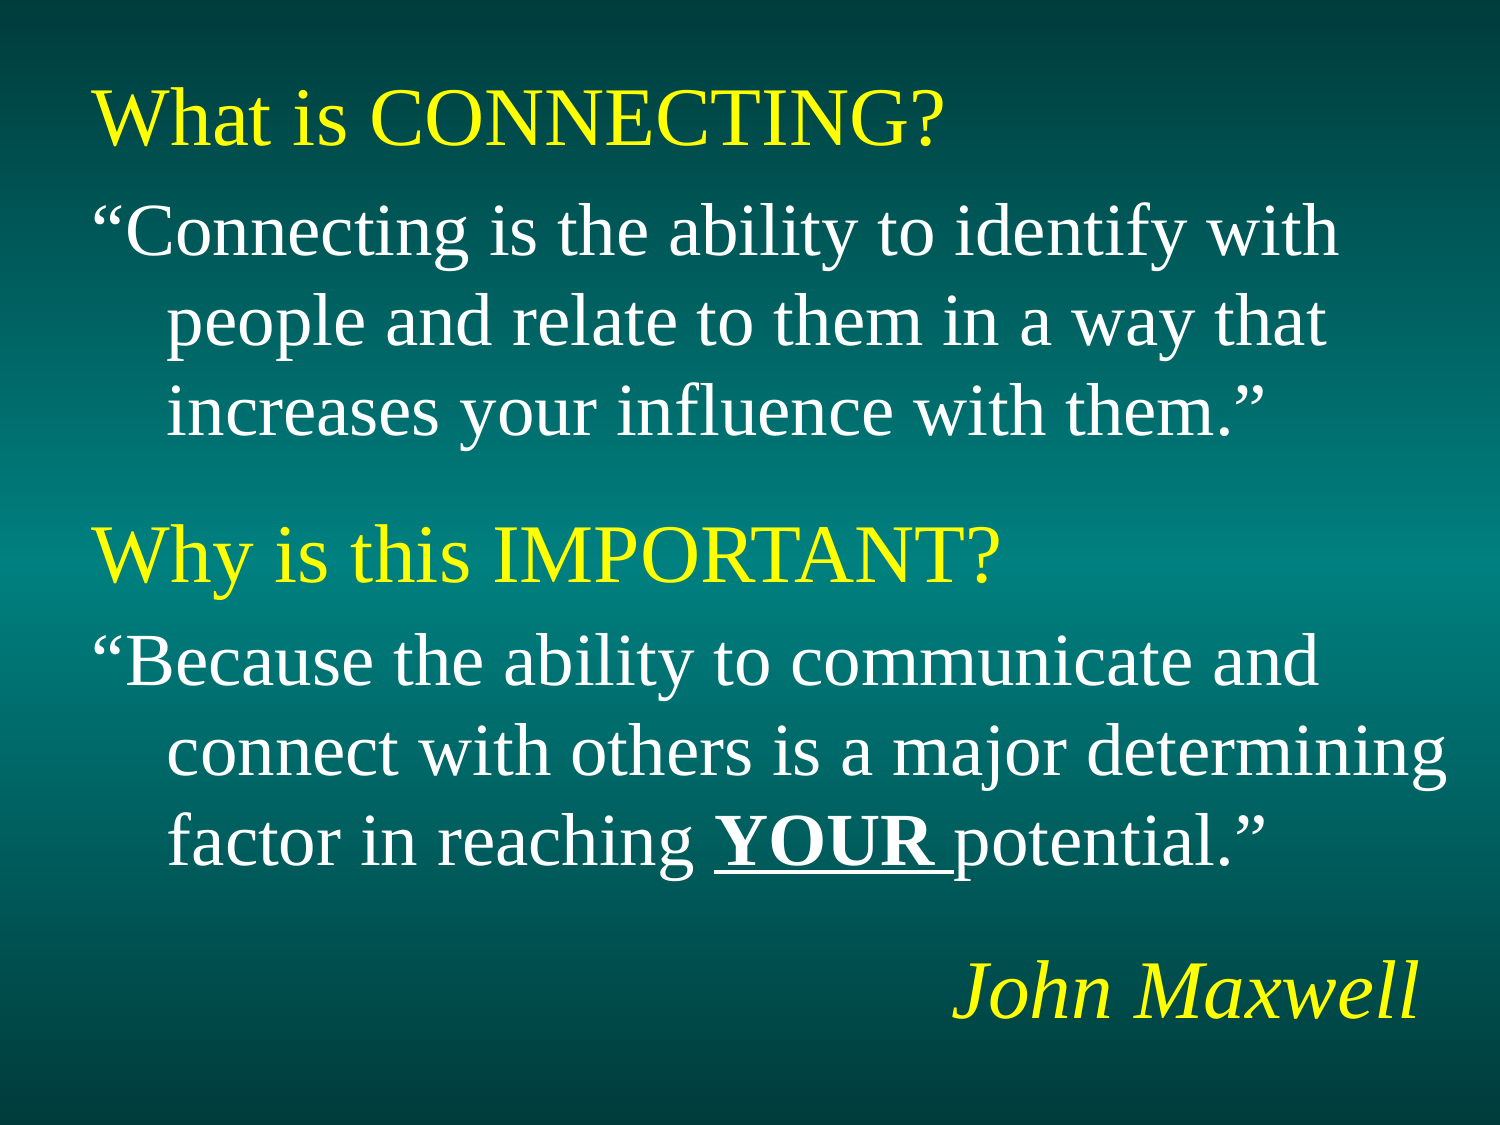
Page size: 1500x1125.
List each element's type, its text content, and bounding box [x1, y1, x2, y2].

text_box “Because the ability to communicate and connect with others is a major determining factor in reaching YOUR potential.” [77, 603, 1471, 889]
text_box John Maxwell [43, 928, 1436, 1043]
text_box What is CONNECTING? [77, 54, 1471, 170]
text_box Why is this IMPORTANT? [77, 491, 1471, 603]
text_box “Connecting is the ability to identify with people and relate to them in a way that increases your influence with them.” [77, 172, 1471, 458]
